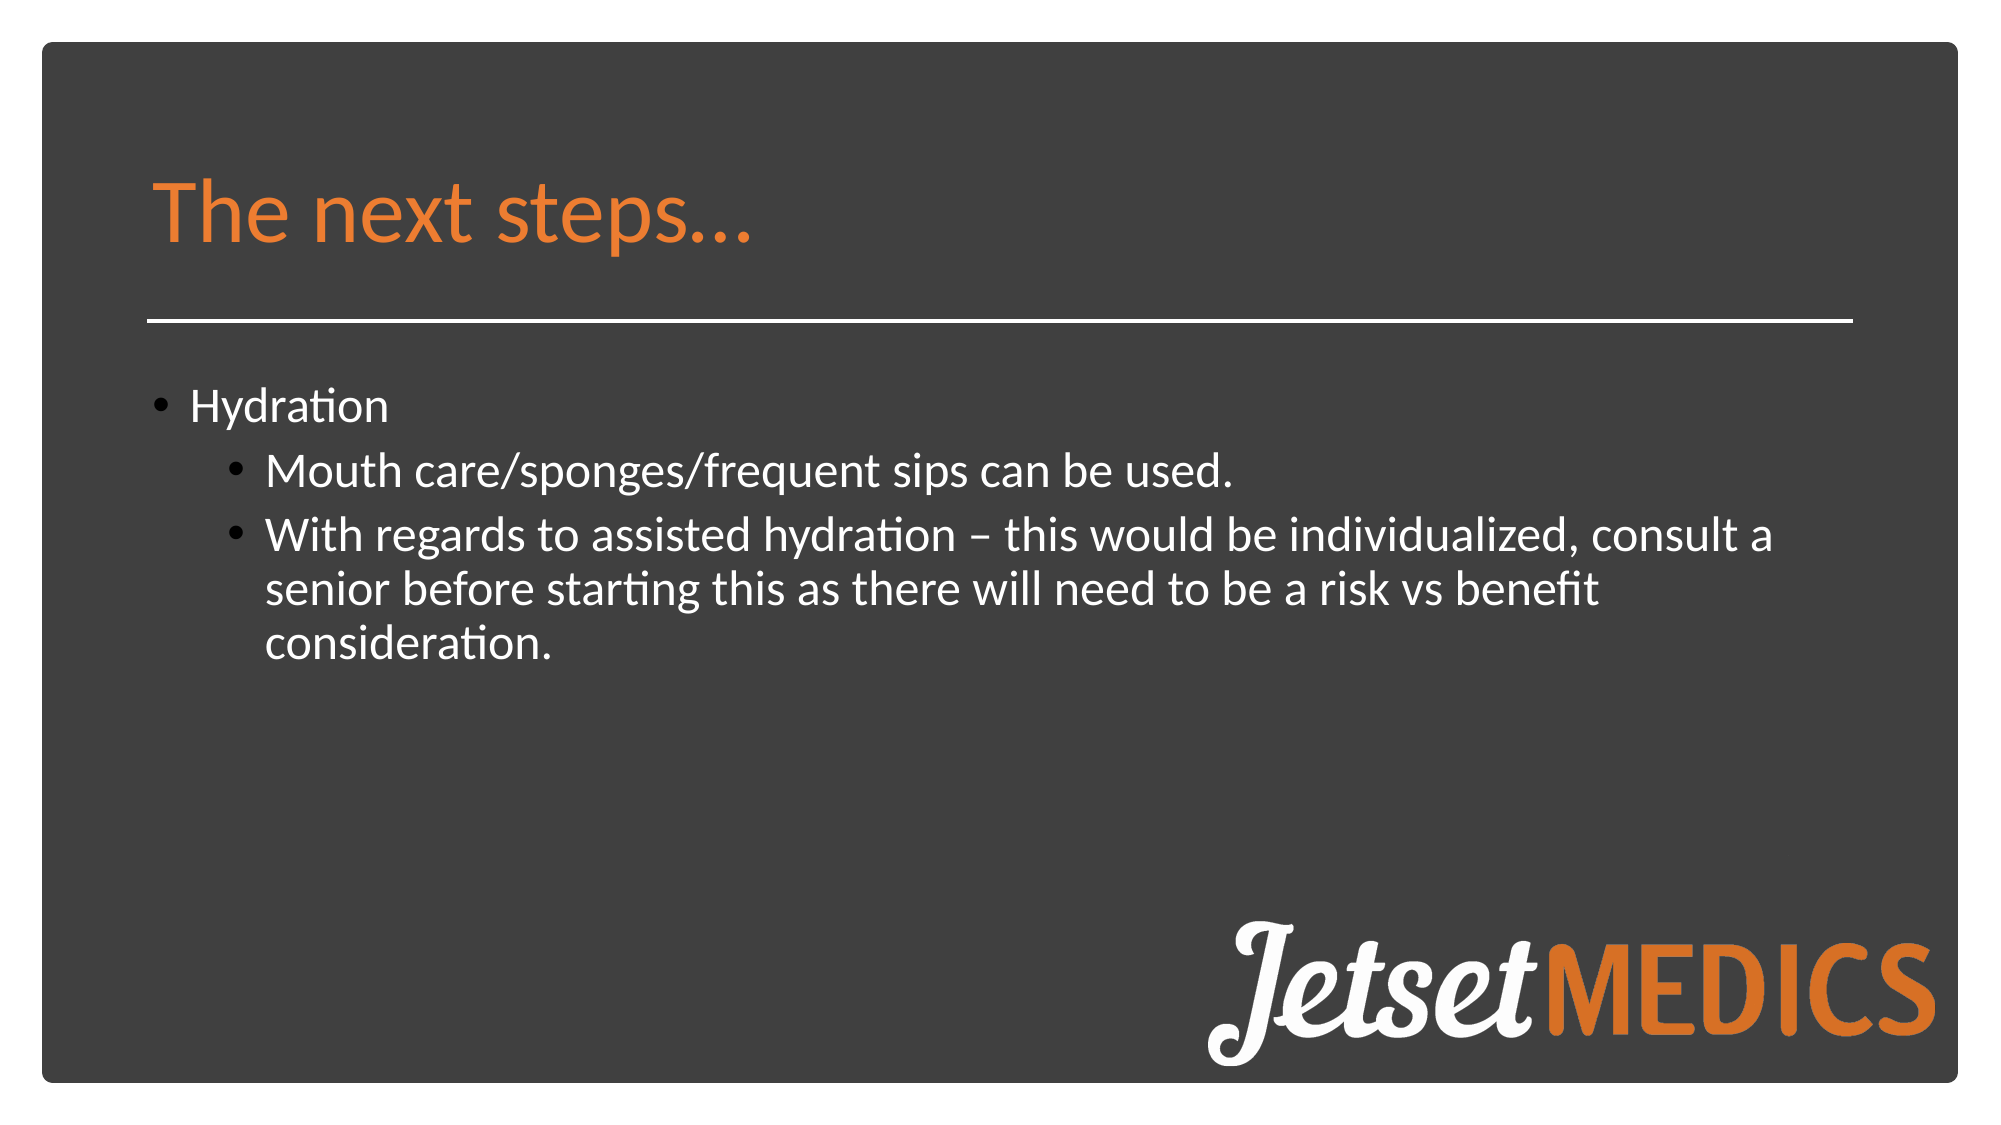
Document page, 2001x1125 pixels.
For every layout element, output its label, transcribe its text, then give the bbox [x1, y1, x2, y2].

title The next steps… [137, 103, 1863, 322]
list Hydration Mouth care/sponges/frequent sips can be used. With regards to assisted hydration – this would be individualized, consult a senior before starting this as there will need to be a risk vs benefit consideration. [137, 372, 1863, 973]
text_box [51, 50, 1949, 1074]
picture [1180, 639, 1963, 1125]
